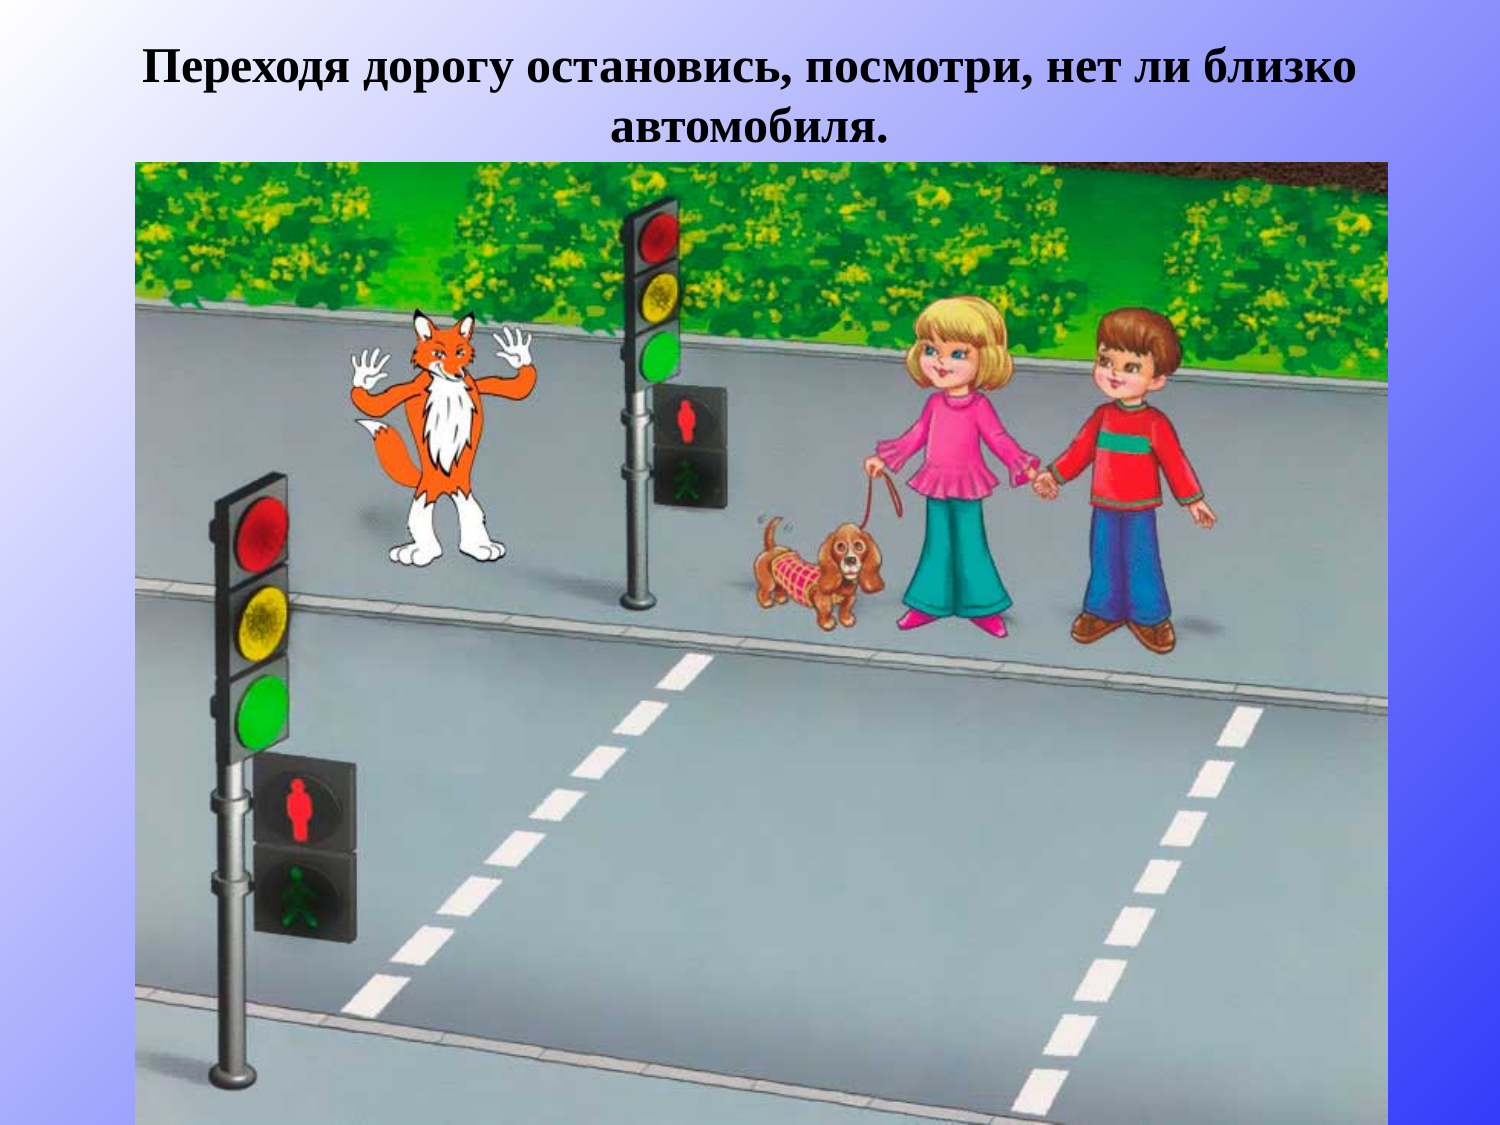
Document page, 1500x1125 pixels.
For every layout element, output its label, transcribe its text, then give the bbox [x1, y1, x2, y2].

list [135, 161, 1389, 1125]
title Переходя дорогу остановись, посмотри, нет ли близко автомобиля. [75, 0, 1425, 185]
